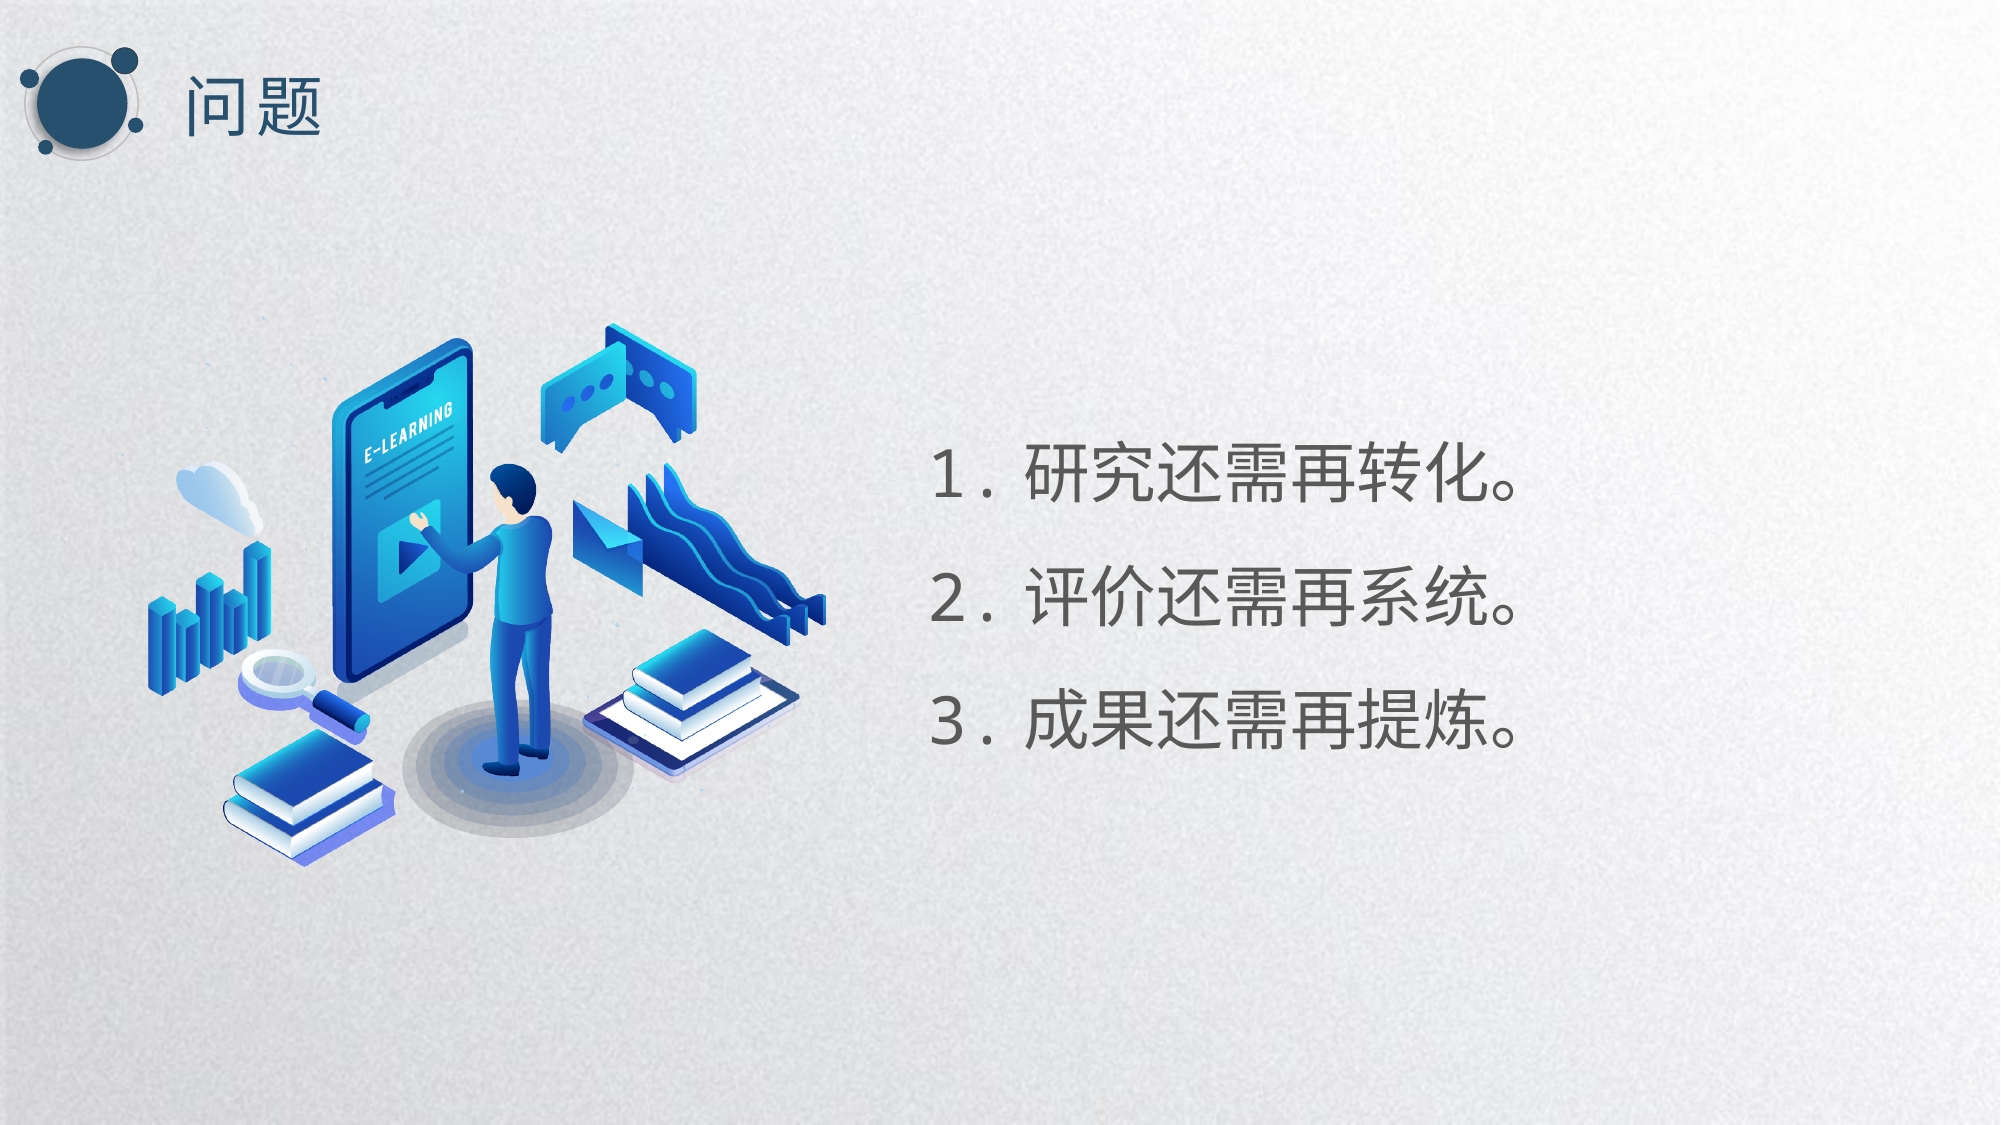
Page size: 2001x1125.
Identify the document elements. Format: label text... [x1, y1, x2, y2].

picture [0, 0, 2001, 1125]
text_box 问题 [168, 57, 518, 152]
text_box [927, 430, 1831, 759]
